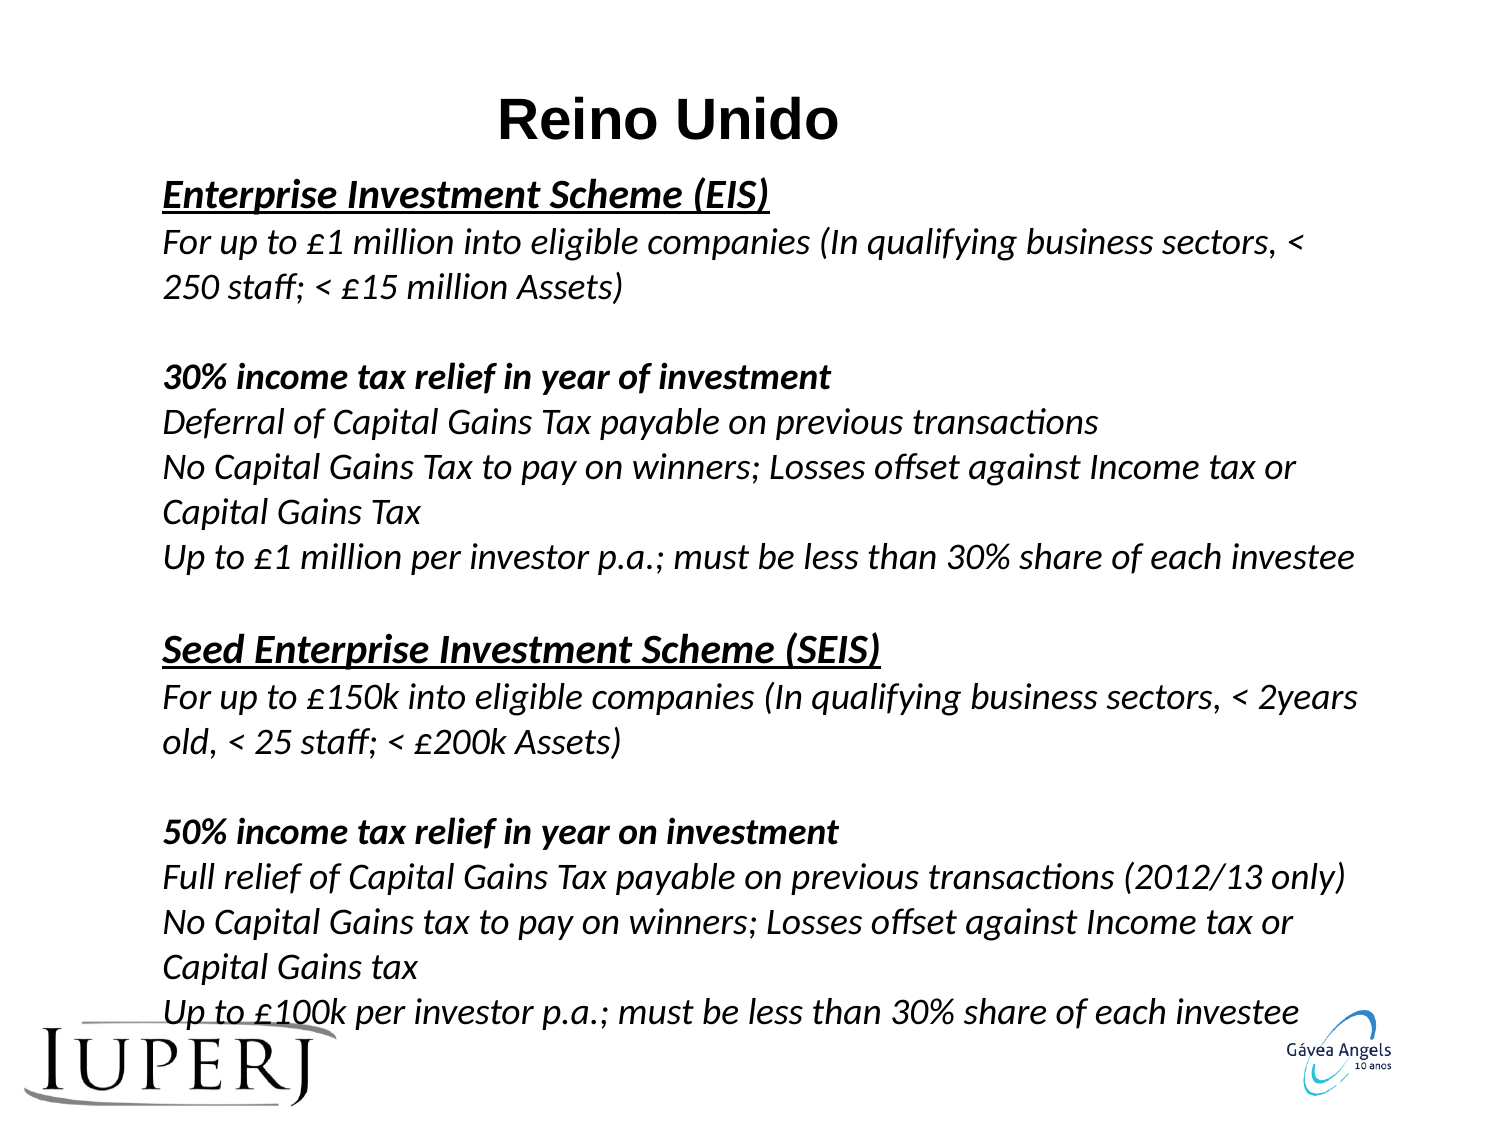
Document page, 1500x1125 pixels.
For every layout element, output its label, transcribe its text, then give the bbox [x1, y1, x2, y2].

picture [1285, 988, 1396, 1121]
text_box Enterprise Investment Scheme (EIS) For up to £1 million into eligible companies (In qualifying business sectors, < 250 staff; < £15 million Assets) 30% income tax relief in year of investment Deferral of Capital Gains Tax payable on previous transactions No Capital Gains Tax to pay on winners; Losses offset against Income tax or Capital Gains Tax Up to £1 million per investor p.a.; must be less than 30% share of each investee Seed Enterprise Investment Scheme (SEIS) For up to £150k into eligible companies (In qualifying business sectors, < 2years old, < 25 staff; < £200k Assets) 50% income tax relief in year on investment Full relief of Capital Gains Tax payable on previous transactions (2012/13 only) No Capital Gains tax to pay on winners; Losses offset against Income tax or Capital Gains tax Up to £100k per investor p.a.; must be less than 30% share of each investee [147, 159, 1376, 1040]
picture [3, 1002, 357, 1125]
text_box Reino Unido [25, 73, 1329, 159]
